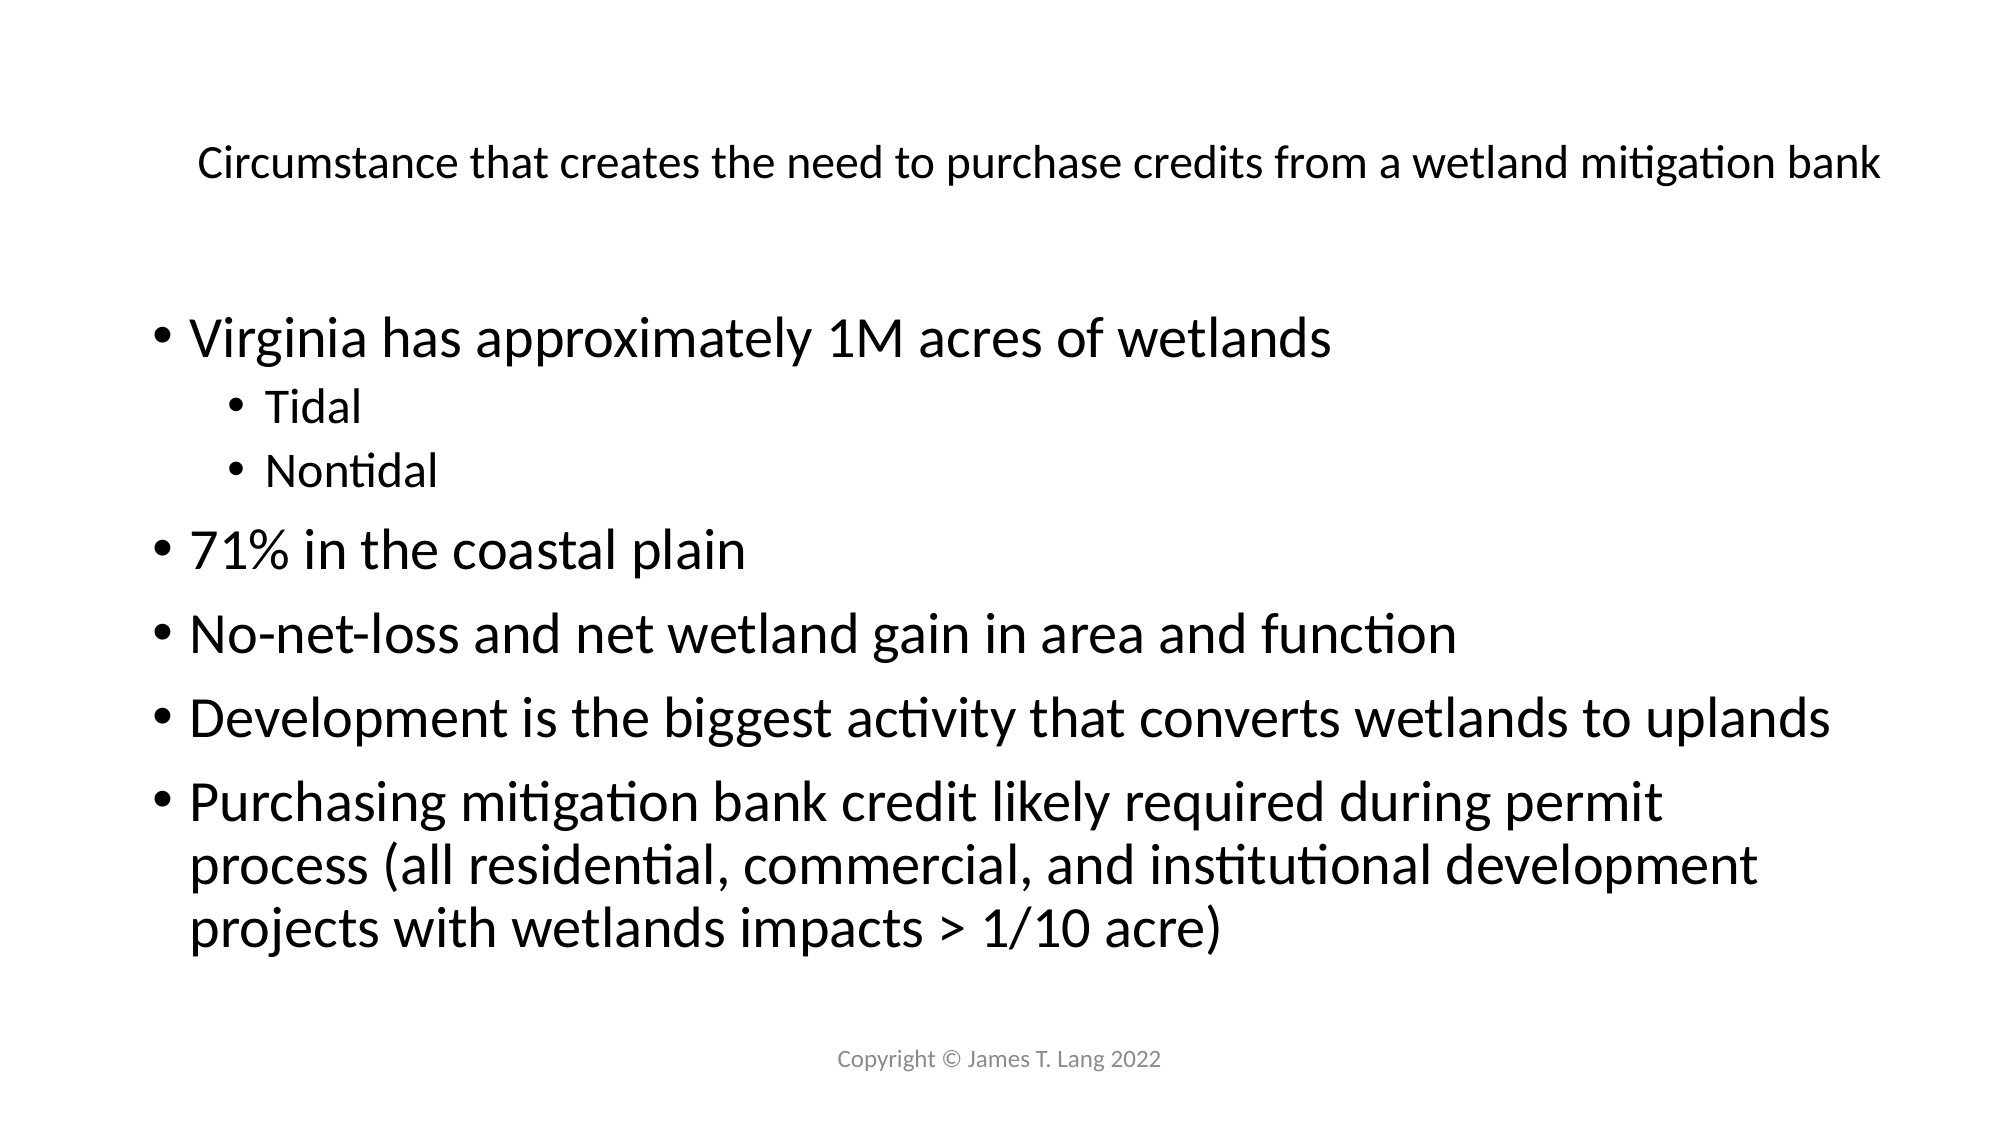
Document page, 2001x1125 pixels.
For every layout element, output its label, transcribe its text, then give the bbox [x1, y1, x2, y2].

title Circumstance that creates the need to purchase credits from a wetland mitigation bank [62, 59, 1911, 278]
list Virginia has approximately 1M acres of wetlands Tidal Nontidal 71% in the coastal plain No-net-loss and net wetland gain in area and function Development is the biggest activity that converts wetlands to uplands Purchasing mitigation bank credit likely required during permit process (all residential, commercial, and institutional development projects with wetlands impacts > 1/10 acre) [137, 299, 1863, 1014]
footer Copyright © James T. Lang 2022 [662, 1042, 1338, 1103]
